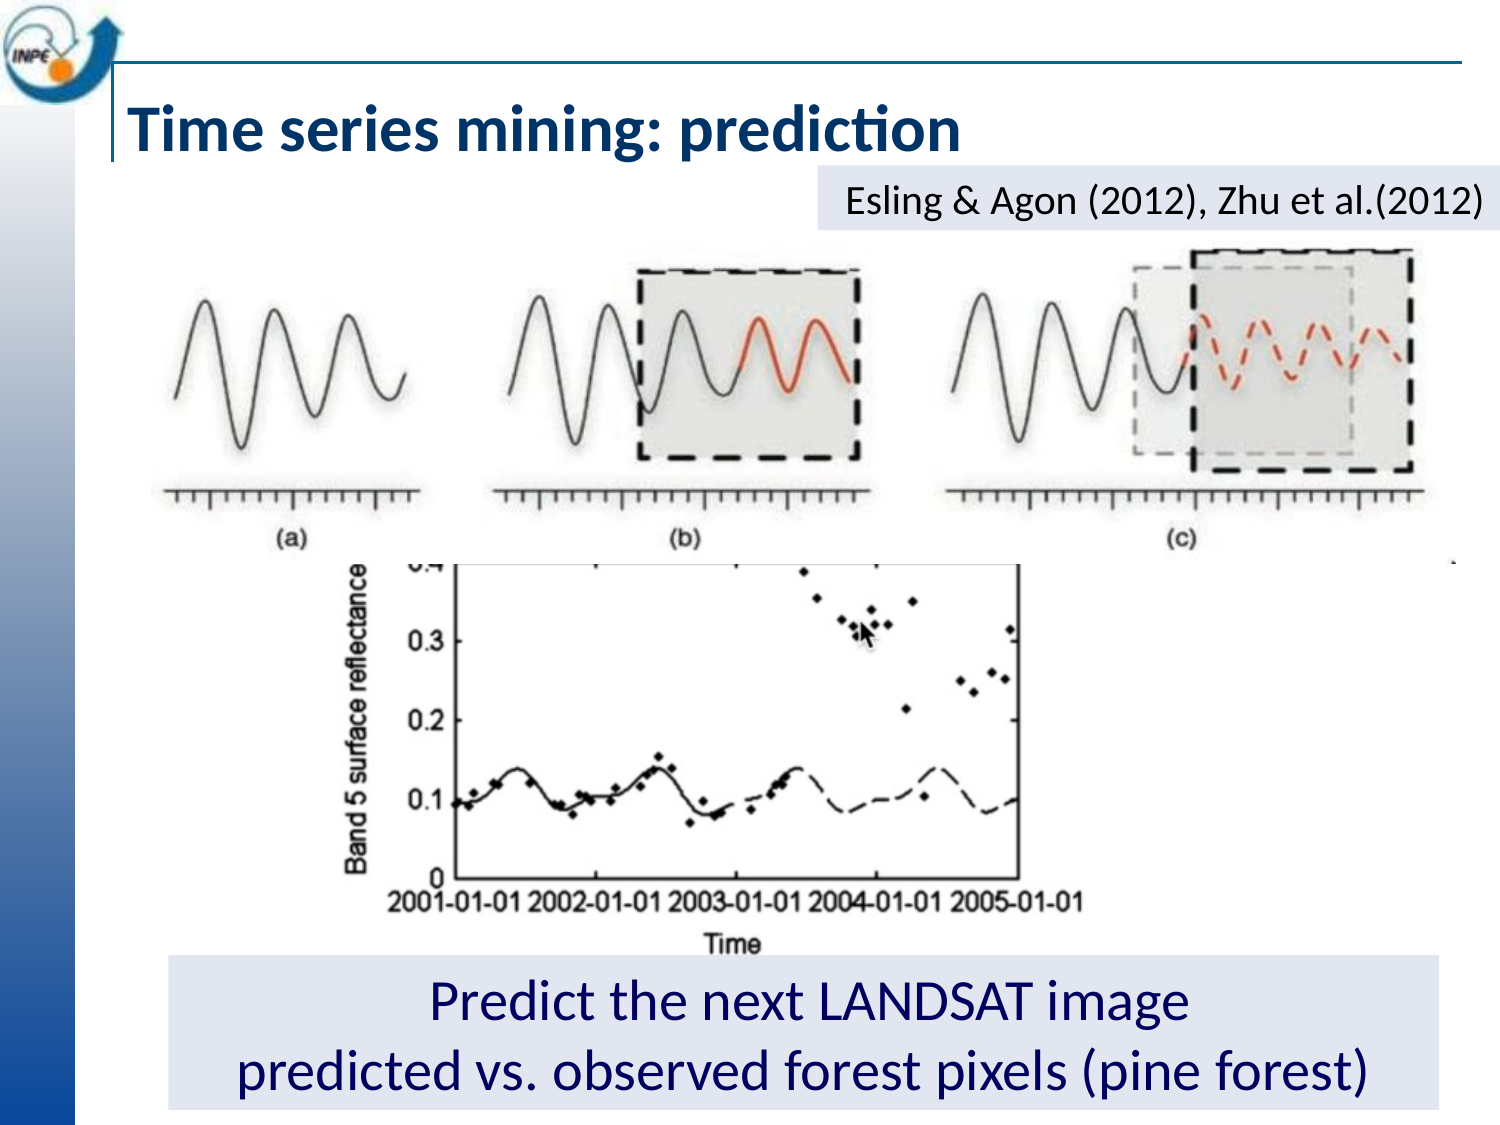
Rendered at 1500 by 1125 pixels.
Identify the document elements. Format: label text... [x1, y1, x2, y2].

text_box Esling & Agon (2012), Zhu et al.(2012) [817, 165, 1500, 231]
title Time series mining: prediction [112, 62, 1450, 188]
picture [103, 204, 1456, 961]
picture [0, 0, 125, 105]
text_box Predict the next LANDSAT image predicted vs. observed forest pixels (pine forest) [168, 955, 1440, 1110]
